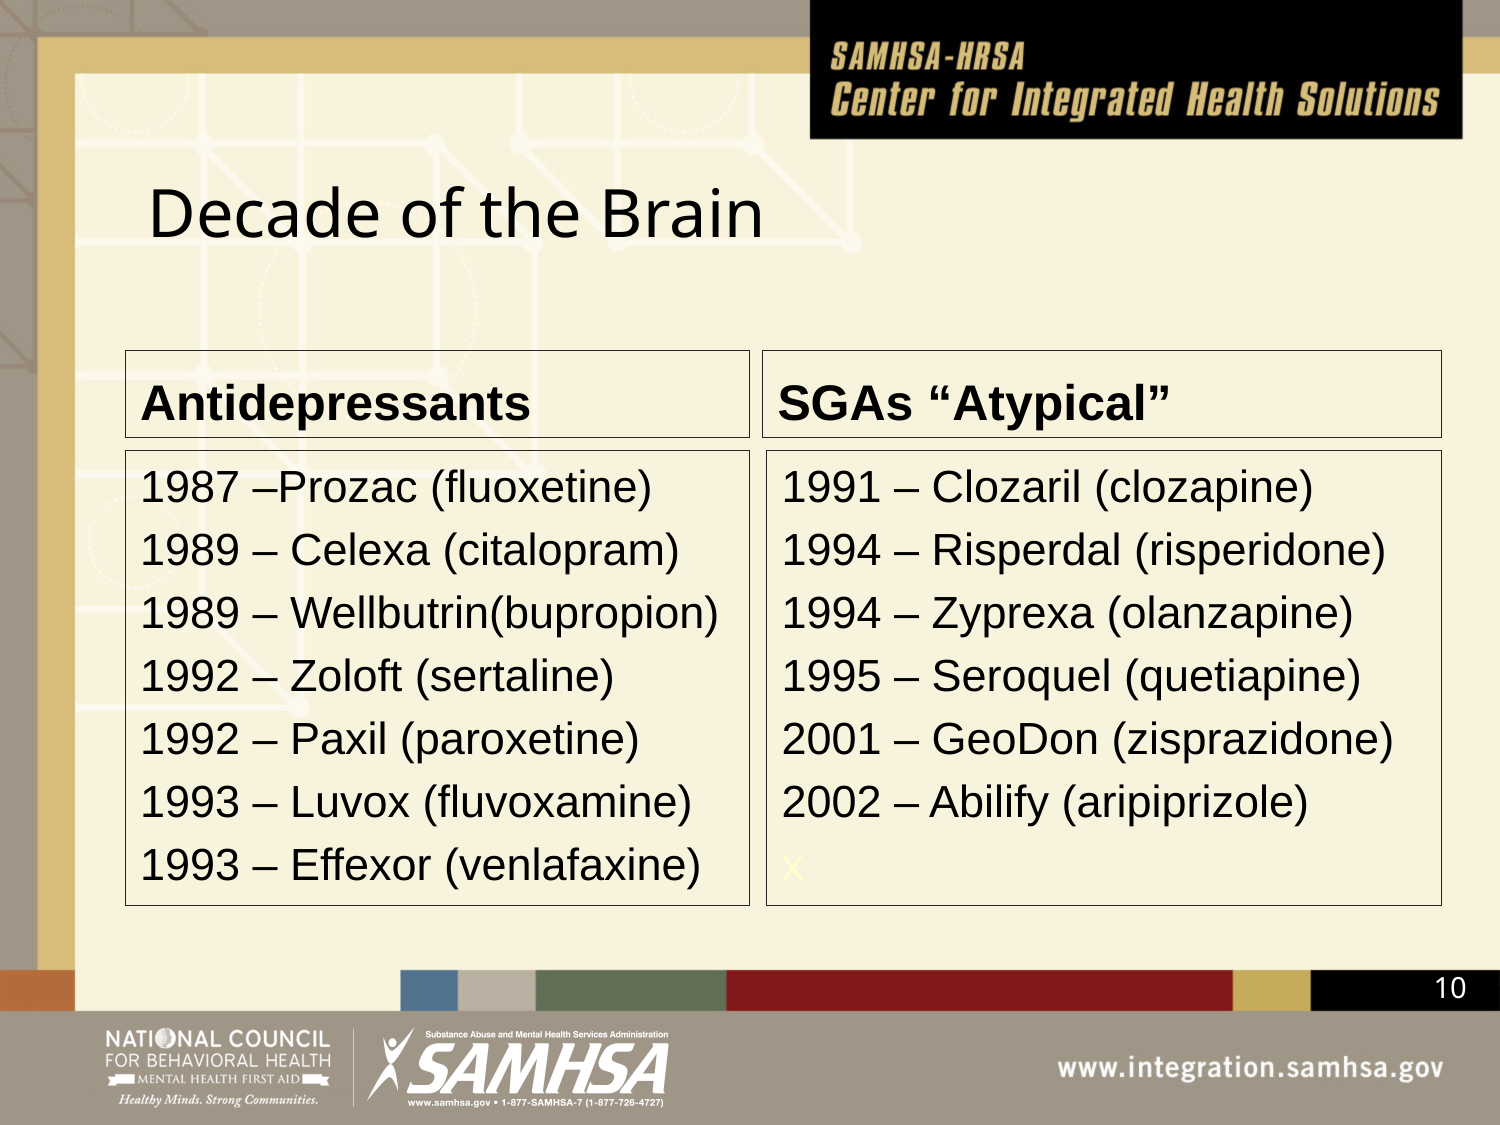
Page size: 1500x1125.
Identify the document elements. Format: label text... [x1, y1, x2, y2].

list Antidepressants [125, 350, 750, 438]
list 1987 –Prozac (fluoxetine) 1989 – Celexa (citalopram) 1989 – Wellbutrin(bupropion) 1992 – Zoloft (sertaline) 1992 – Paxil (paroxetine) 1993 – Luvox (fluvoxamine) 1993 – Effexor (venlafaxine) [125, 450, 750, 906]
list 1991 – Clozaril (clozapine) 1994 – Risperdal (risperidone) 1994 – Zyprexa (olanzapine) 1995 – Seroquel (quetiapine) 2001 – GeoDon (zisprazidone) 2002 – Abilify (aripiprizole) x [766, 450, 1442, 906]
list SGAs “Atypical” [762, 350, 1442, 438]
picture [0, 0, 1500, 1125]
title Decade of the Brain [132, 163, 1275, 263]
